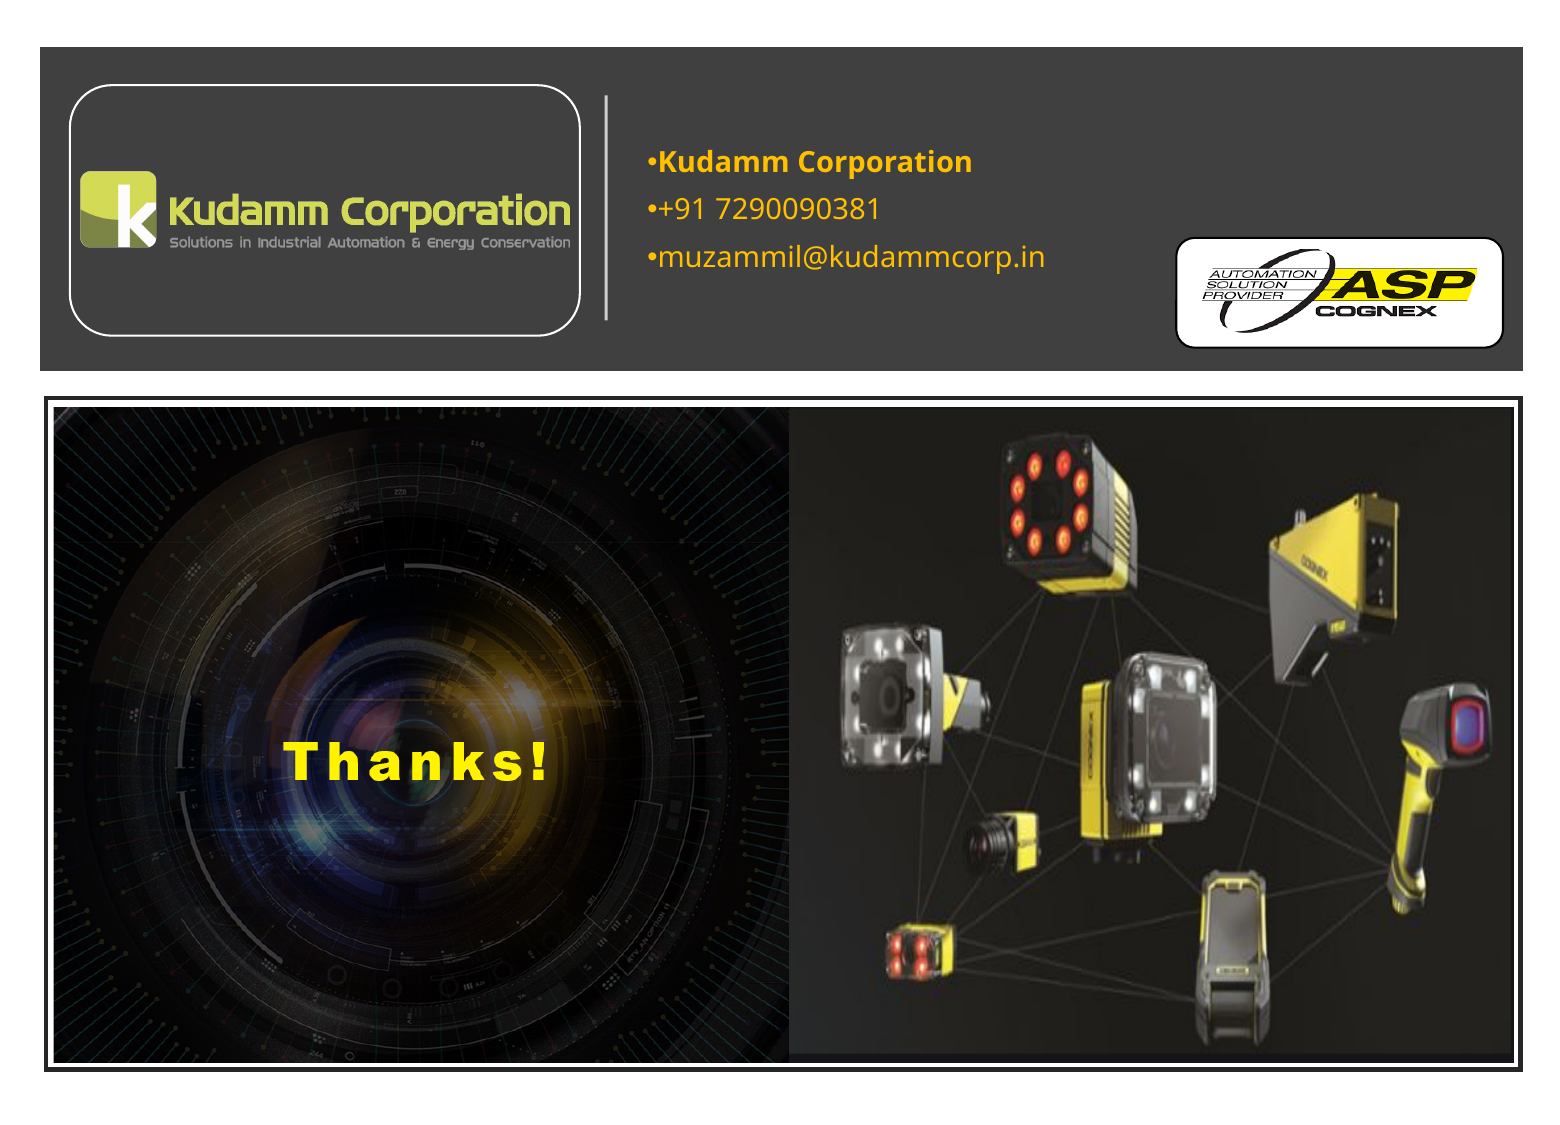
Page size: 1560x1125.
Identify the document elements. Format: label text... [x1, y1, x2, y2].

text_box Kudamm Corporation +91 7290090381 muzammil@kudammcorp.in [632, 83, 1214, 334]
text_box [1175, 236, 1505, 349]
picture [789, 407, 1514, 1063]
text_box [49, 57, 1514, 361]
text_box [45, 397, 1522, 1070]
picture [1202, 249, 1477, 333]
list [53, 407, 789, 1063]
picture [80, 171, 570, 250]
text_box [68, 84, 581, 337]
